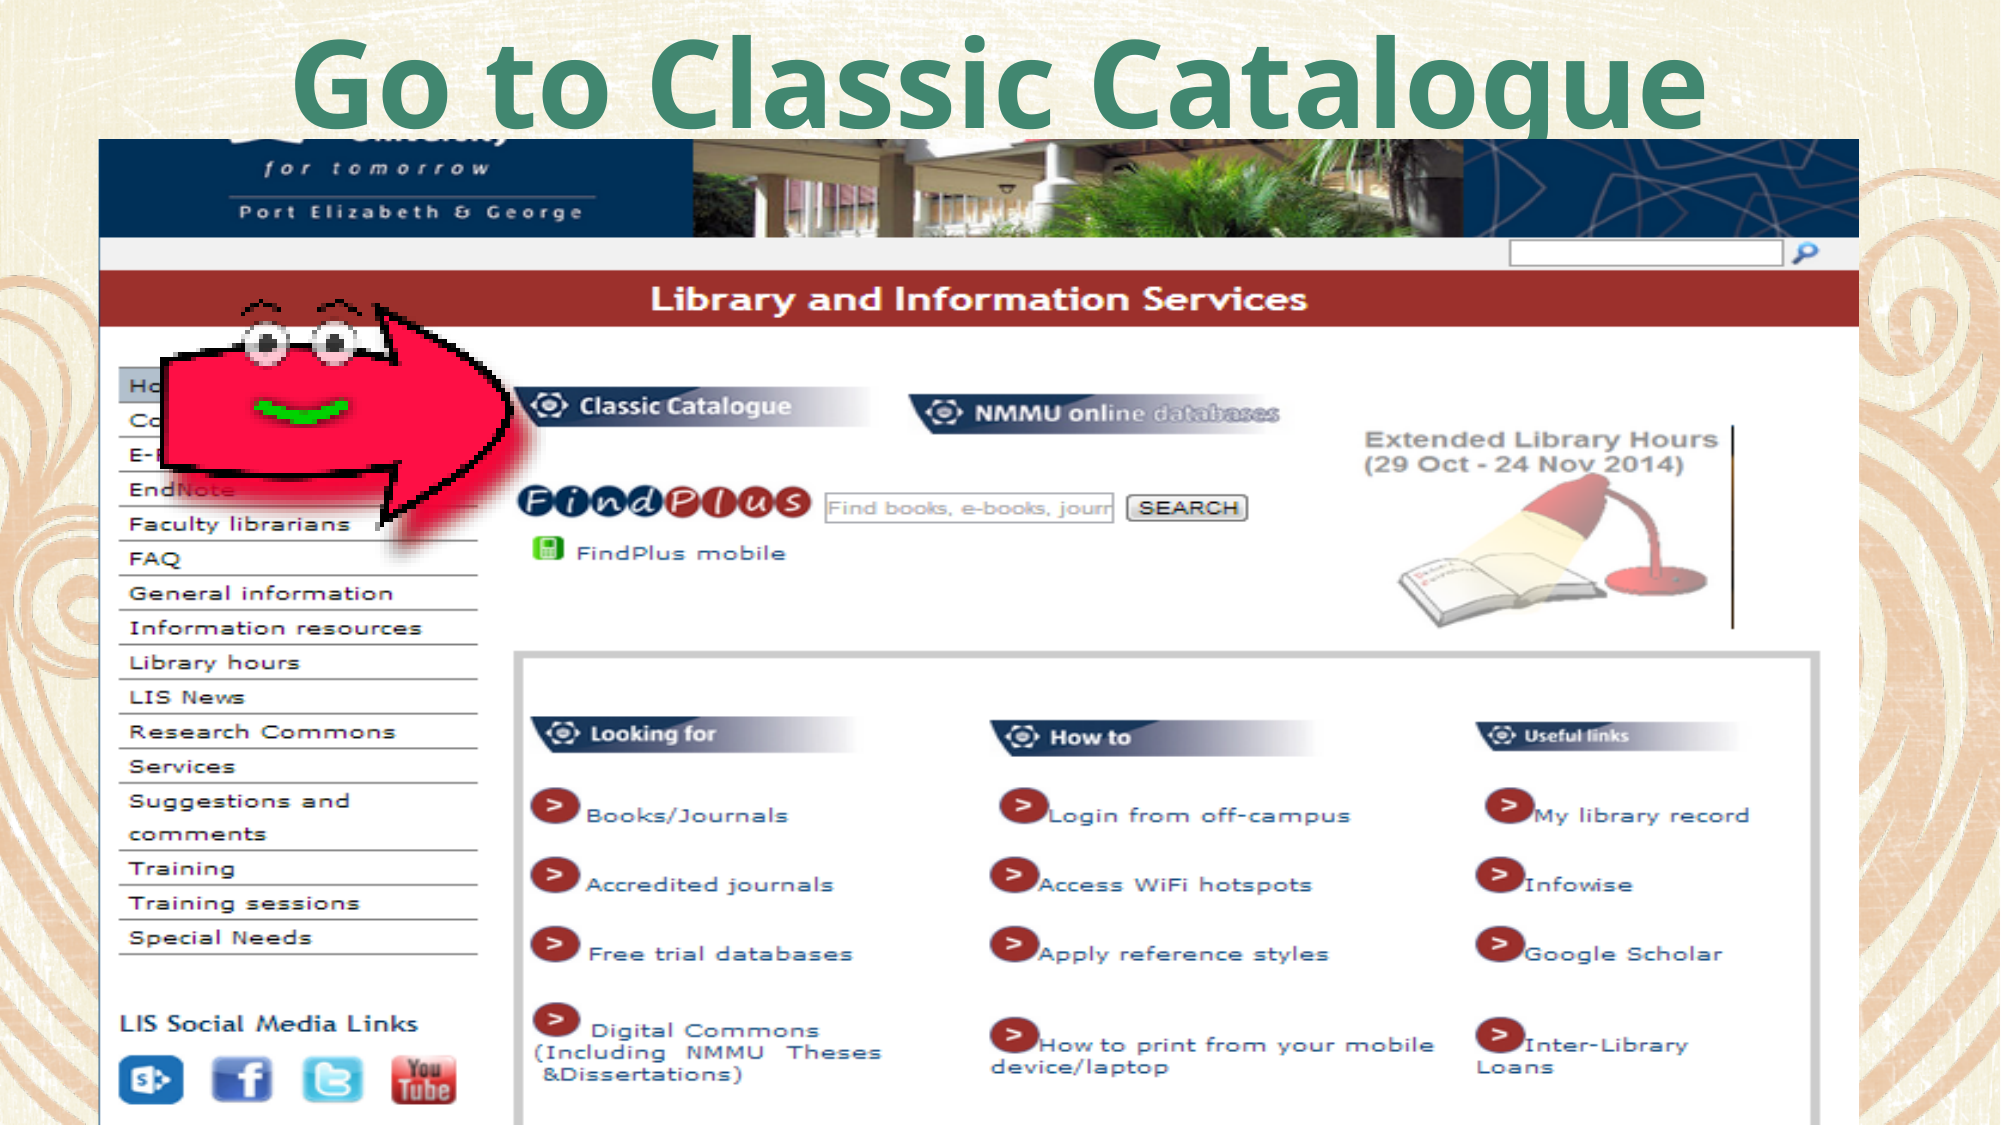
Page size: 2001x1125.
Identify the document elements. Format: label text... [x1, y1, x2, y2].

subtitle Go to Classic Catalogue [287, 19, 1713, 139]
picture [0, 0, 2001, 1125]
